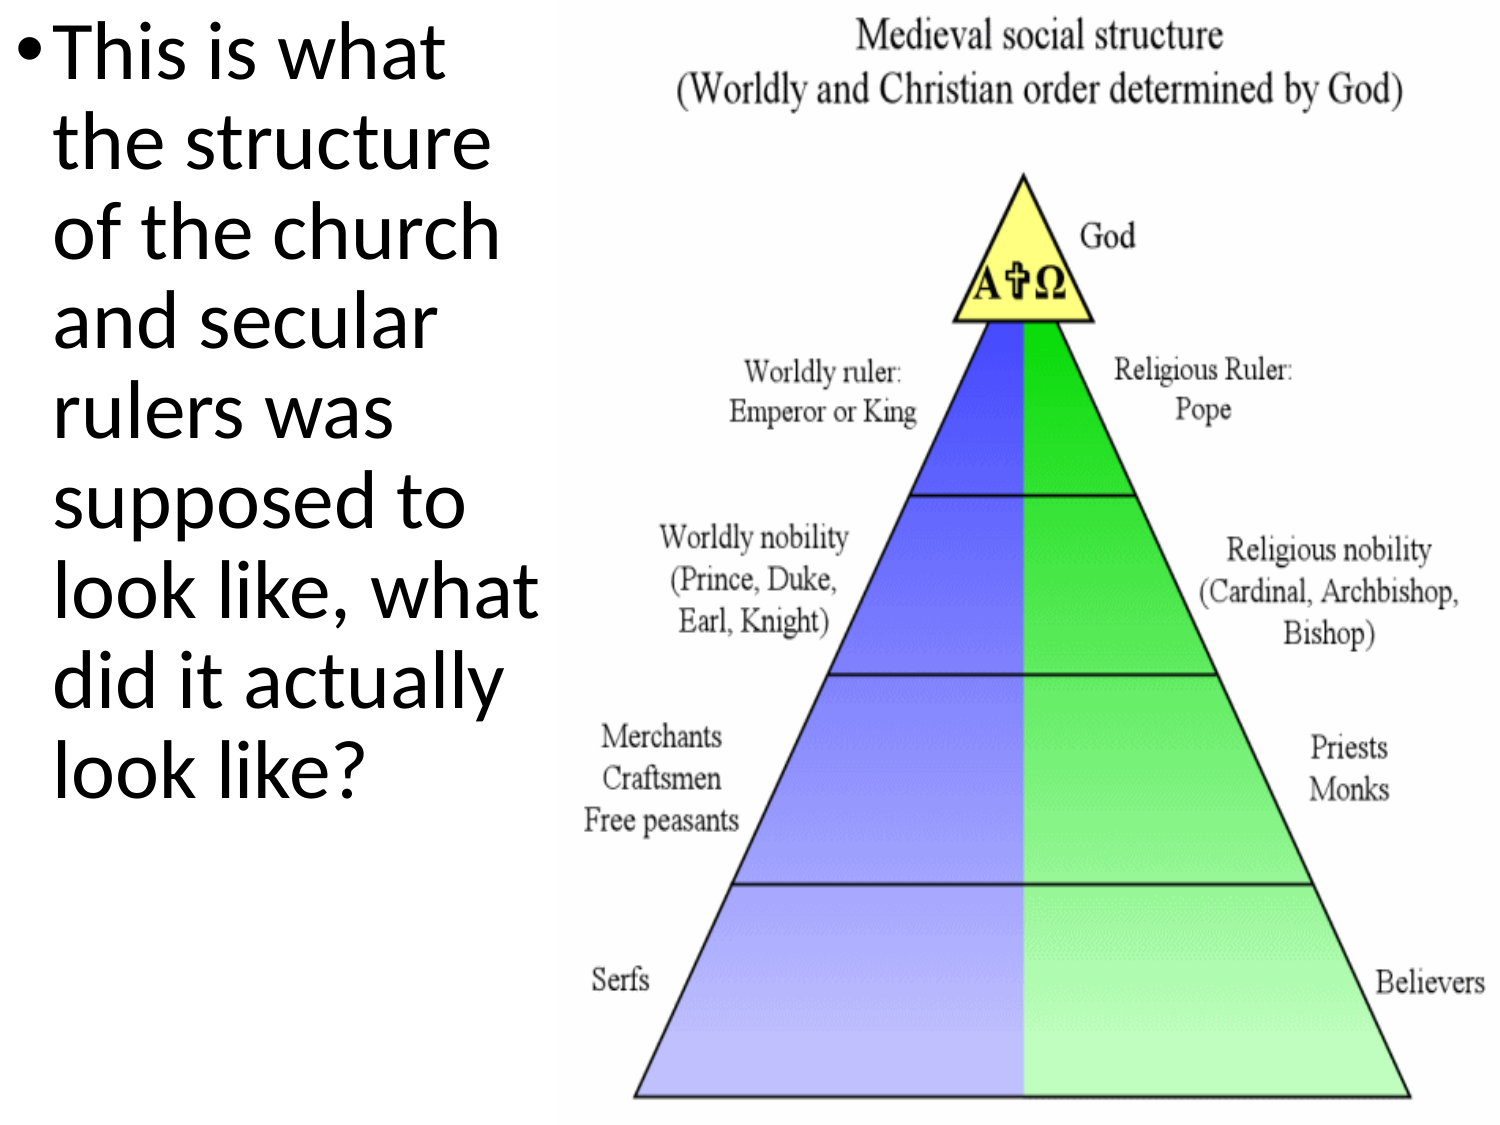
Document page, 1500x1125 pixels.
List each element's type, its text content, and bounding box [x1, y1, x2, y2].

picture [553, 0, 1500, 1125]
list This is what the structure of the church and secular rulers was supposed to look like, what did it actually look like? [0, 0, 553, 1125]
